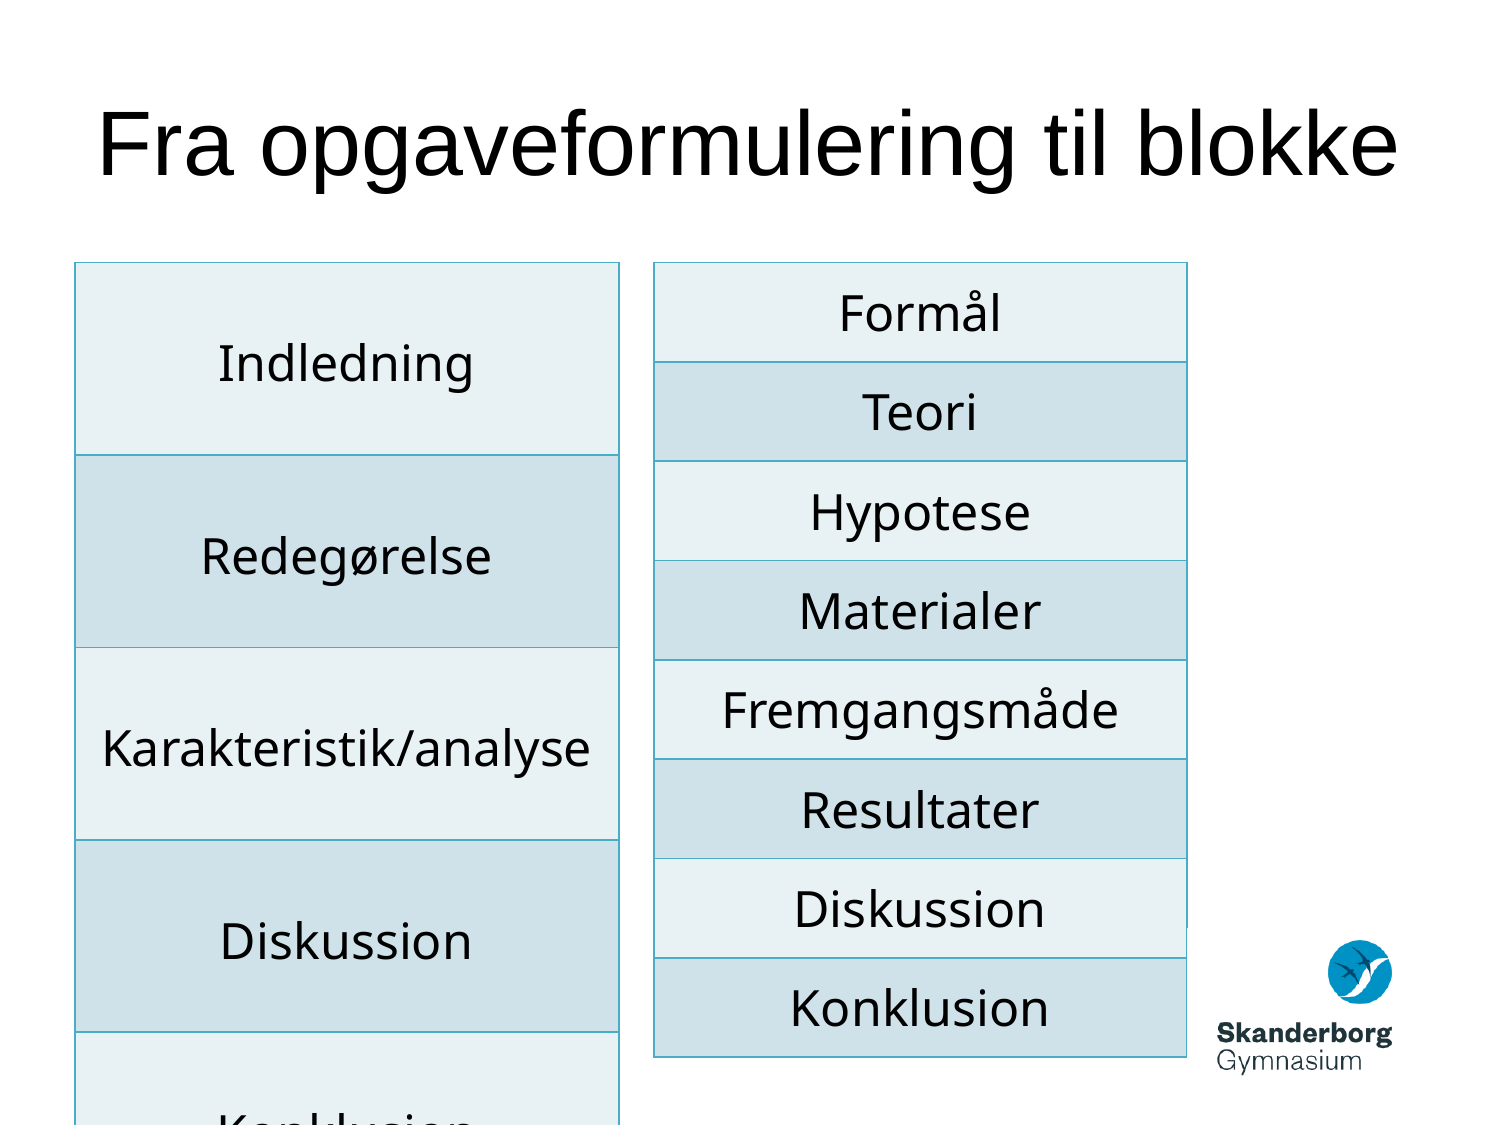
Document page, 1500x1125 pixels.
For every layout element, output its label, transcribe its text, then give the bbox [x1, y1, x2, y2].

table_cell Konklusion [76, 1033, 618, 1125]
table_cell Materialer [655, 561, 1186, 659]
table_cell Diskussion [76, 841, 618, 1031]
table_cell Karakteristik/analyse [76, 648, 618, 839]
table_cell Teori [655, 363, 1186, 460]
title Fra opgaveformulering til blokke [75, 45, 1425, 233]
table_cell Diskussion [655, 859, 1186, 957]
table_cell Fremgangsmåde [655, 661, 1186, 758]
table_header Indledning [76, 263, 618, 454]
table_cell Konklusion [655, 959, 1181, 1056]
table_cell Hypotese [655, 462, 1186, 560]
table_header Formål [655, 263, 1186, 361]
table_cell Resultater [655, 760, 1186, 858]
picture [1186, 928, 1440, 1091]
table_cell Redegørelse [76, 456, 618, 647]
